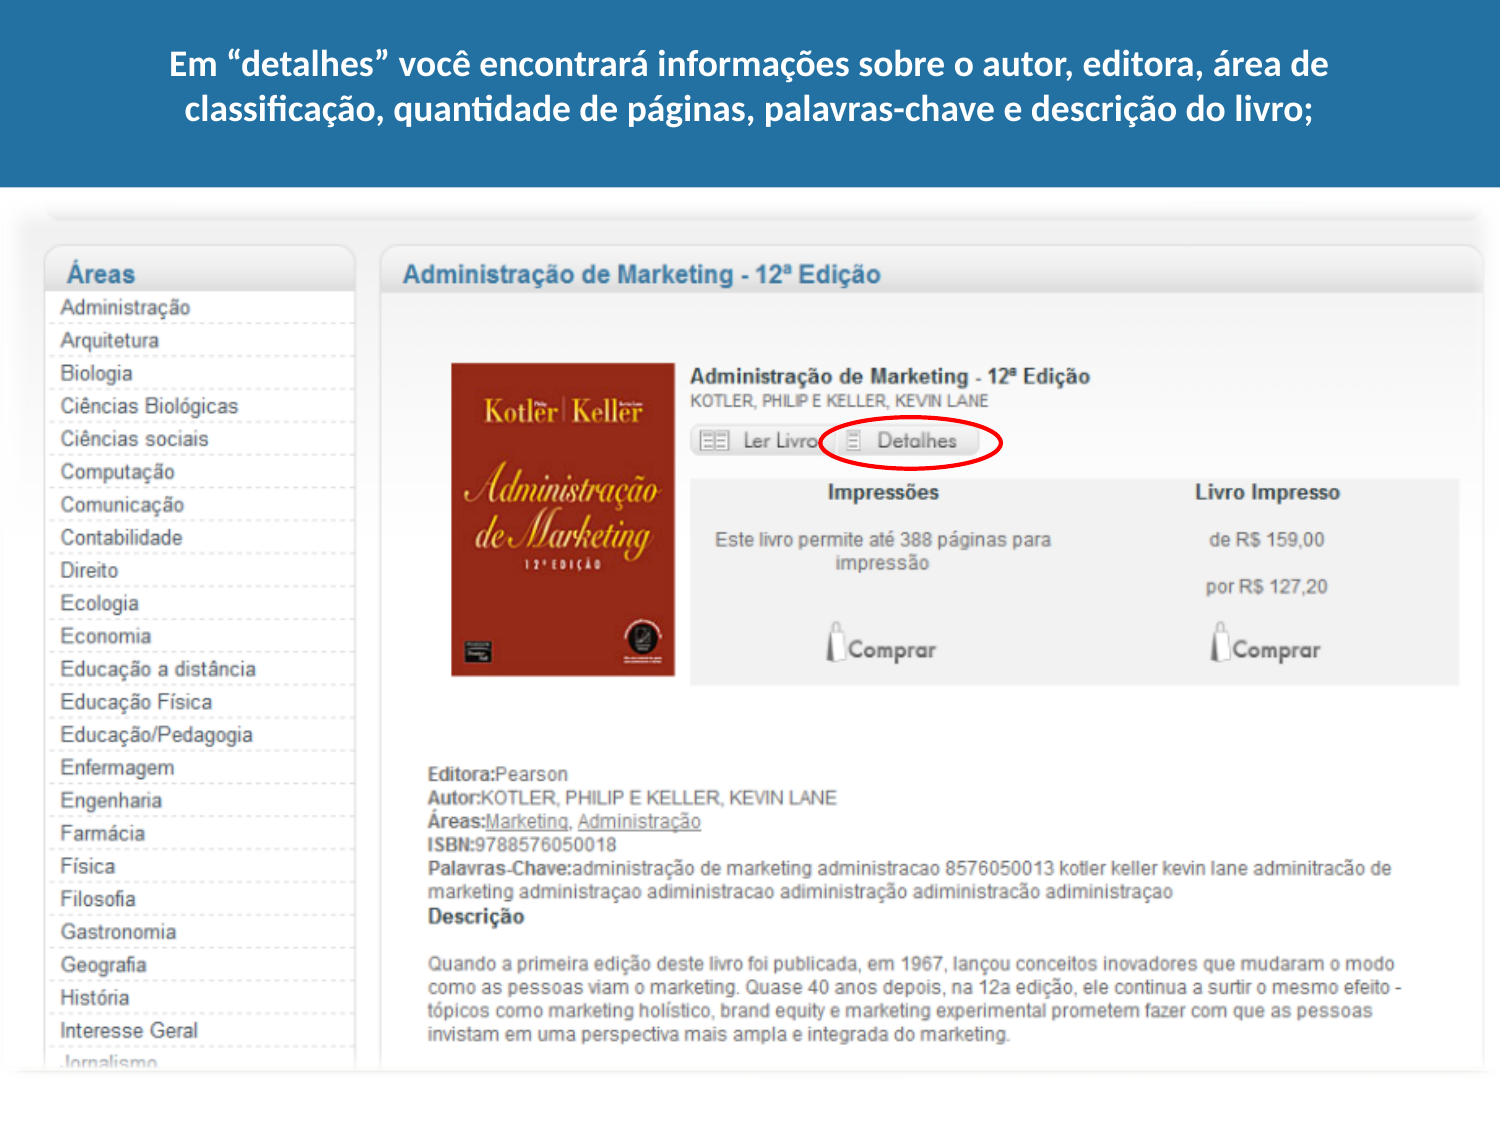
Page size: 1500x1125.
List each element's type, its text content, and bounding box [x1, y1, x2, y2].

picture [0, 198, 1500, 1079]
text_box [0, 0, 1500, 190]
title Em “detalhes” você encontrará informações sobre o autor, editora, área de classificação, quantidade de páginas, palavras-chave e descrição do livro; [74, 44, 1426, 197]
